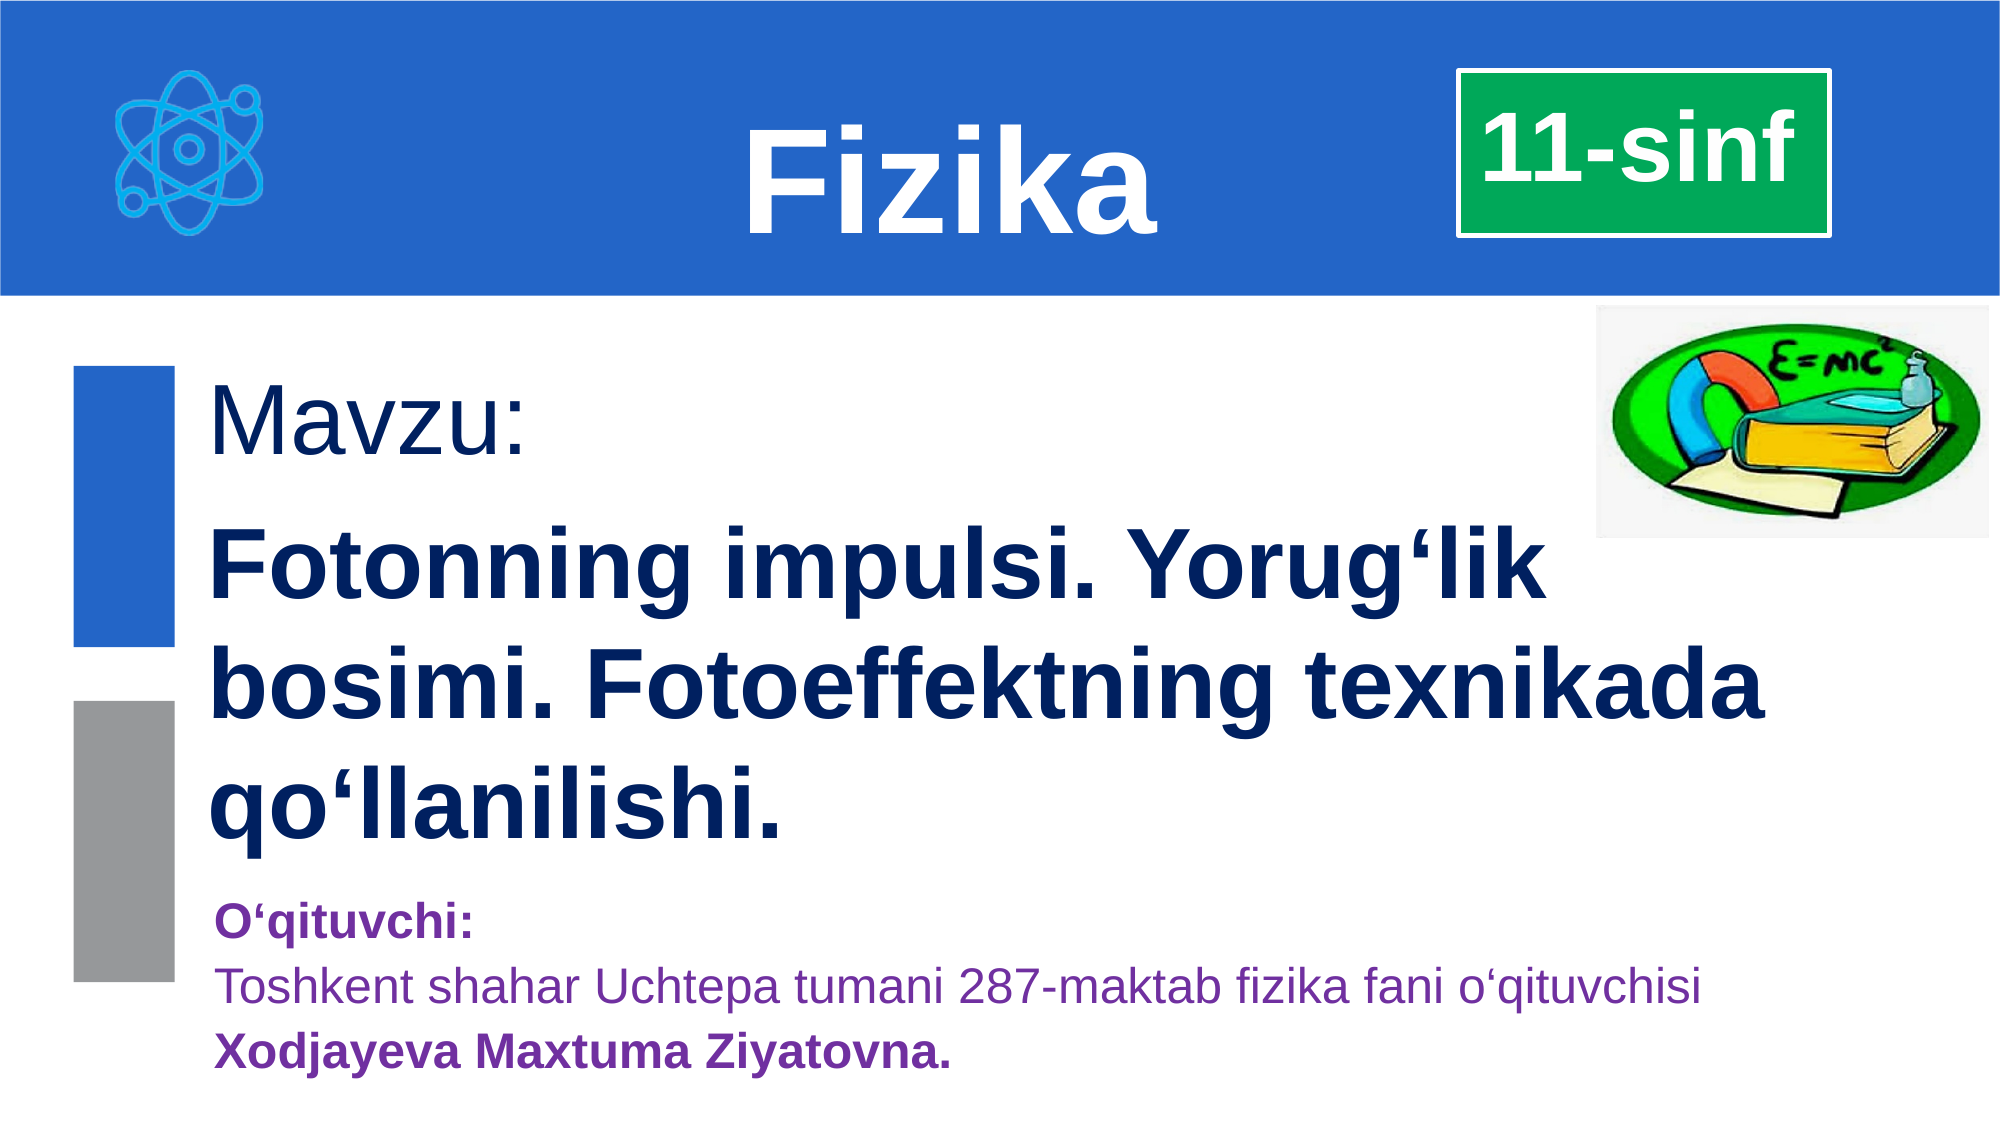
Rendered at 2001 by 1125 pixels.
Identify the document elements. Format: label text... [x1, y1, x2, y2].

text_box [0, 0, 2000, 296]
text_box [73, 365, 175, 648]
text_box [73, 700, 175, 983]
text_box [115, 70, 264, 236]
picture [1596, 305, 1989, 538]
text_box Fizika [337, 78, 1556, 264]
text_box 11-sinf [1462, 76, 1813, 201]
text_box [1458, 70, 1830, 236]
text_box Mavzu: Fotonning impulsi. Yorug‘lik bosimi. Fotoeffektning texnikada qo‘llanilishi. O‘qituvchi: Toshkent shahar Uchtepa tumani 287-maktab fizika fani o‘qituvchisi Xodjayeva Maxtuma Ziyatovna. [207, 349, 1838, 1125]
